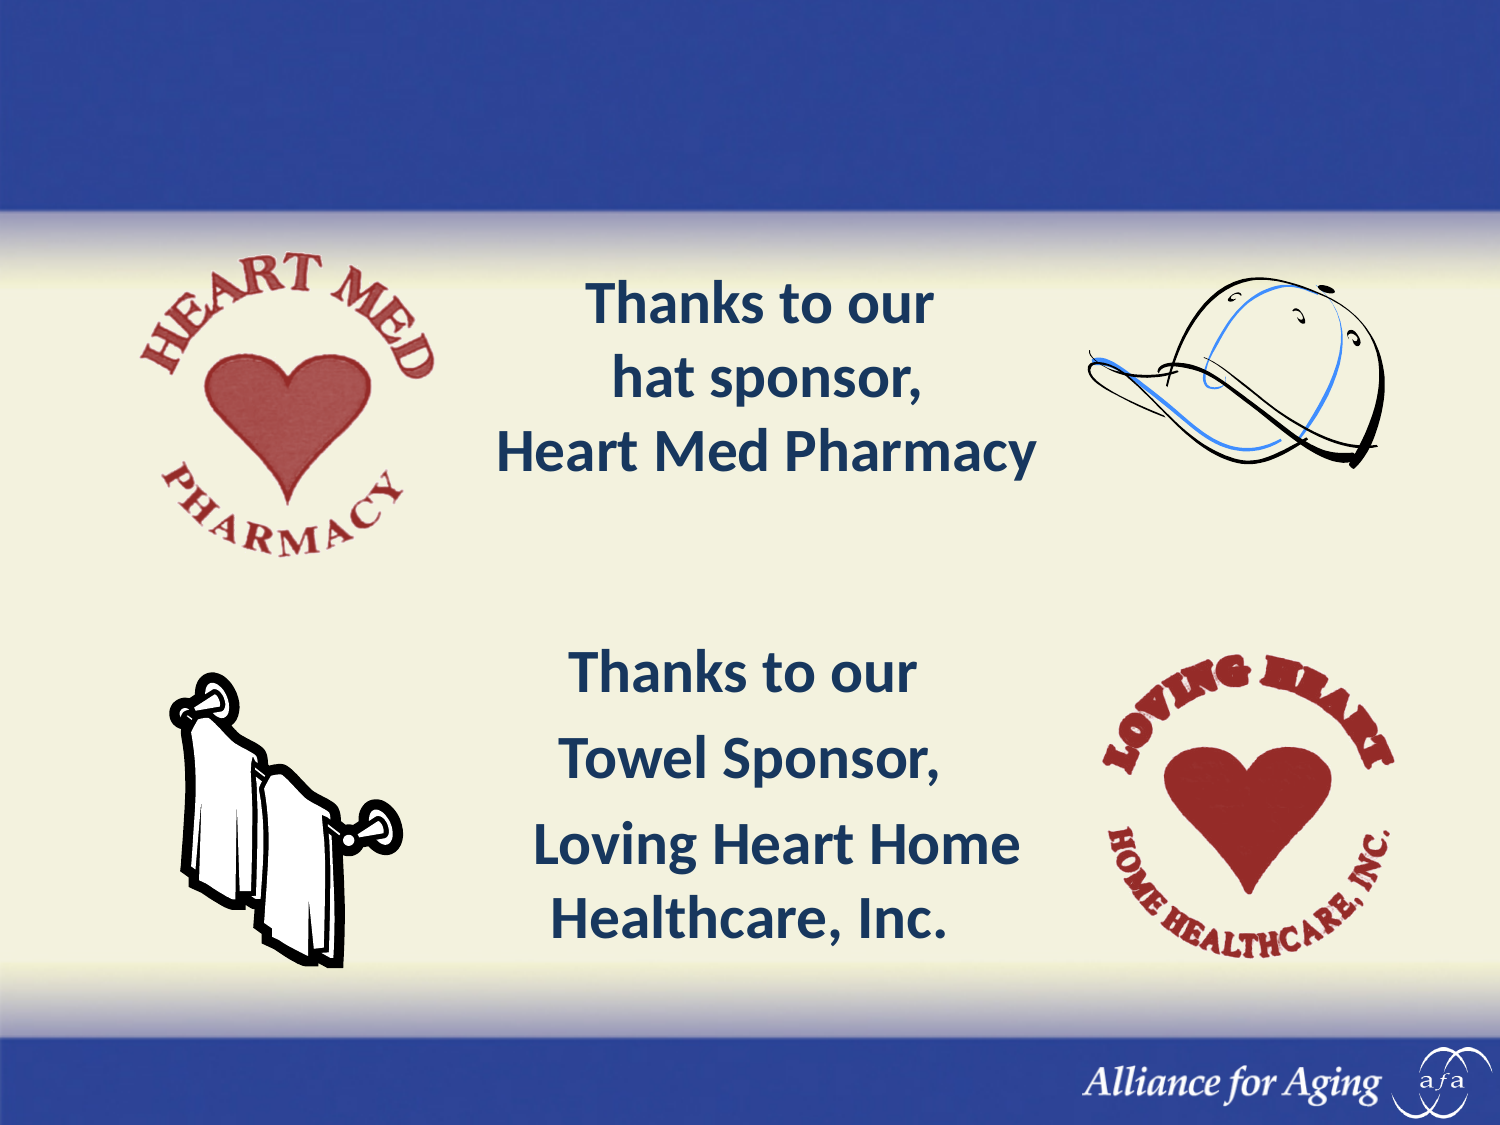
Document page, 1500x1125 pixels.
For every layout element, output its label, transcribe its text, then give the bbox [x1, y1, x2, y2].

subtitle Thanks to our Towel Sponsor, Loving Heart Home Healthcare, Inc. [437, 623, 1063, 965]
picture [0, 0, 1500, 1125]
title Thanks to our hat sponsor, Heart Med Pharmacy [440, 252, 1097, 494]
